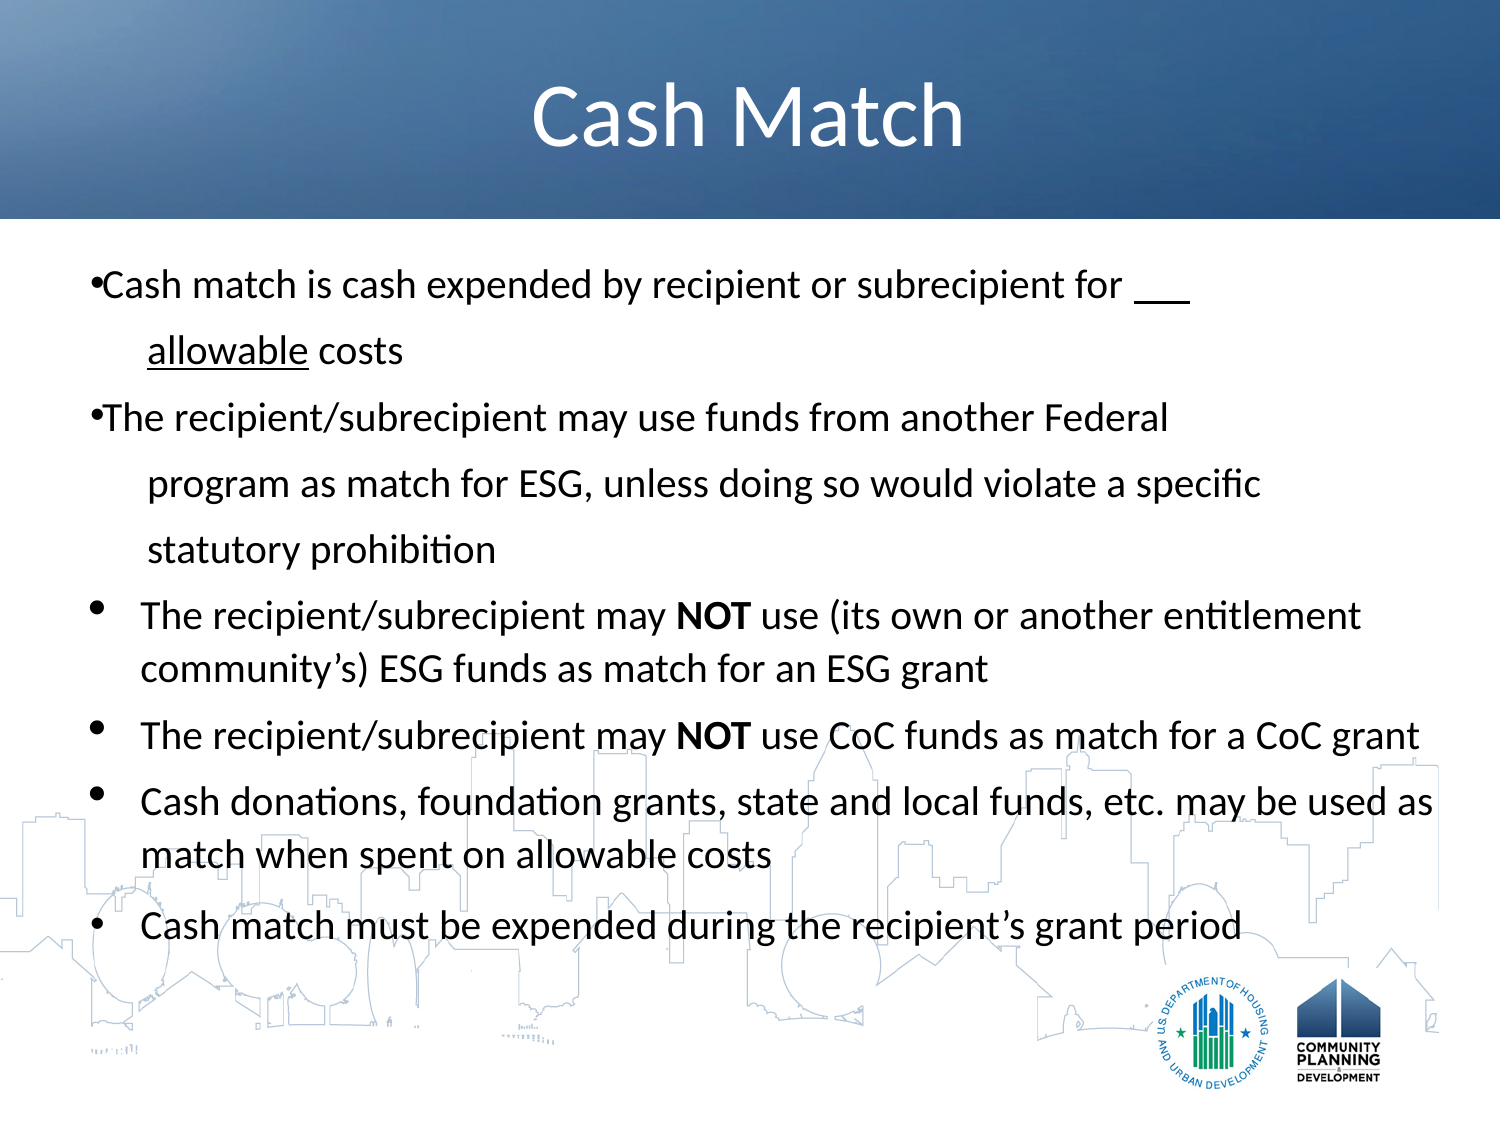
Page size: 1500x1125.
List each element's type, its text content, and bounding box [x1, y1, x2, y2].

list Cash match is cash expended by recipient or subrecipient for allowable costs The recipient/subrecipient may use funds from another Federal program as match for ESG, unless doing so would violate a specific statutory prohibition The recipient/subrecipient may NOT use (its own or another entitlement community’s) ESG funds as match for an ESG grant The recipient/subrecipient may NOT use CoC funds as match for a CoC grant Cash donations, foundation grants, state and local funds, etc. may be used as match when spent on allowable costs Cash match must be expended during the recipient’s grant period [75, 246, 1455, 1005]
picture [0, 714, 1439, 1125]
picture [0, 0, 1500, 219]
